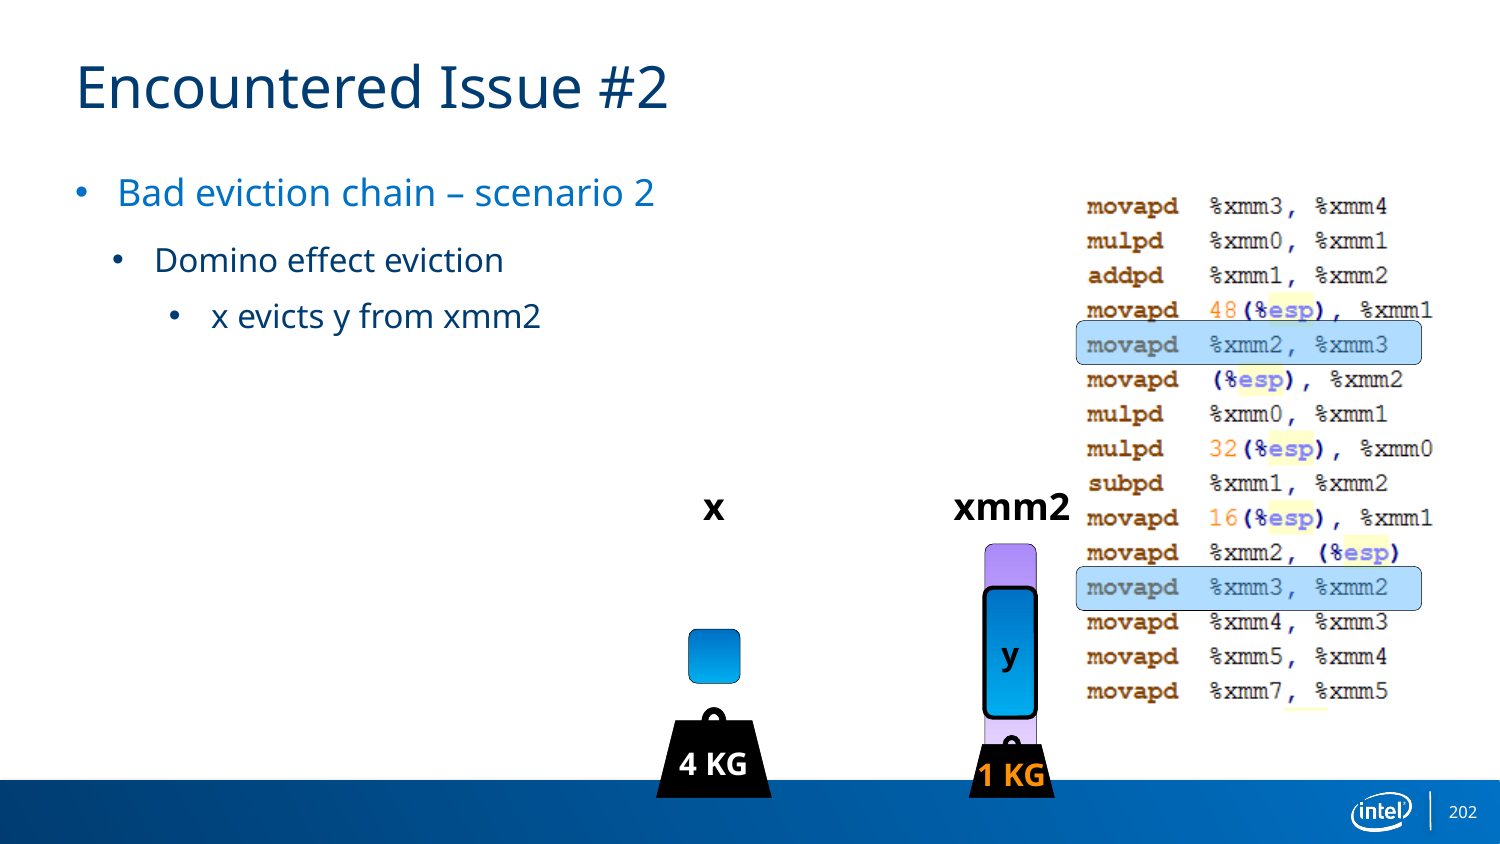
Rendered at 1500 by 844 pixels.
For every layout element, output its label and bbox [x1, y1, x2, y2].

text_box [951, 483, 1073, 529]
text_box [688, 629, 741, 684]
slide_number [1127, 791, 1478, 837]
text_box [968, 543, 1055, 798]
picture [1075, 190, 1448, 711]
list [75, 168, 1425, 732]
text_box [656, 707, 772, 798]
text_box [684, 483, 744, 529]
title [75, 50, 1425, 160]
